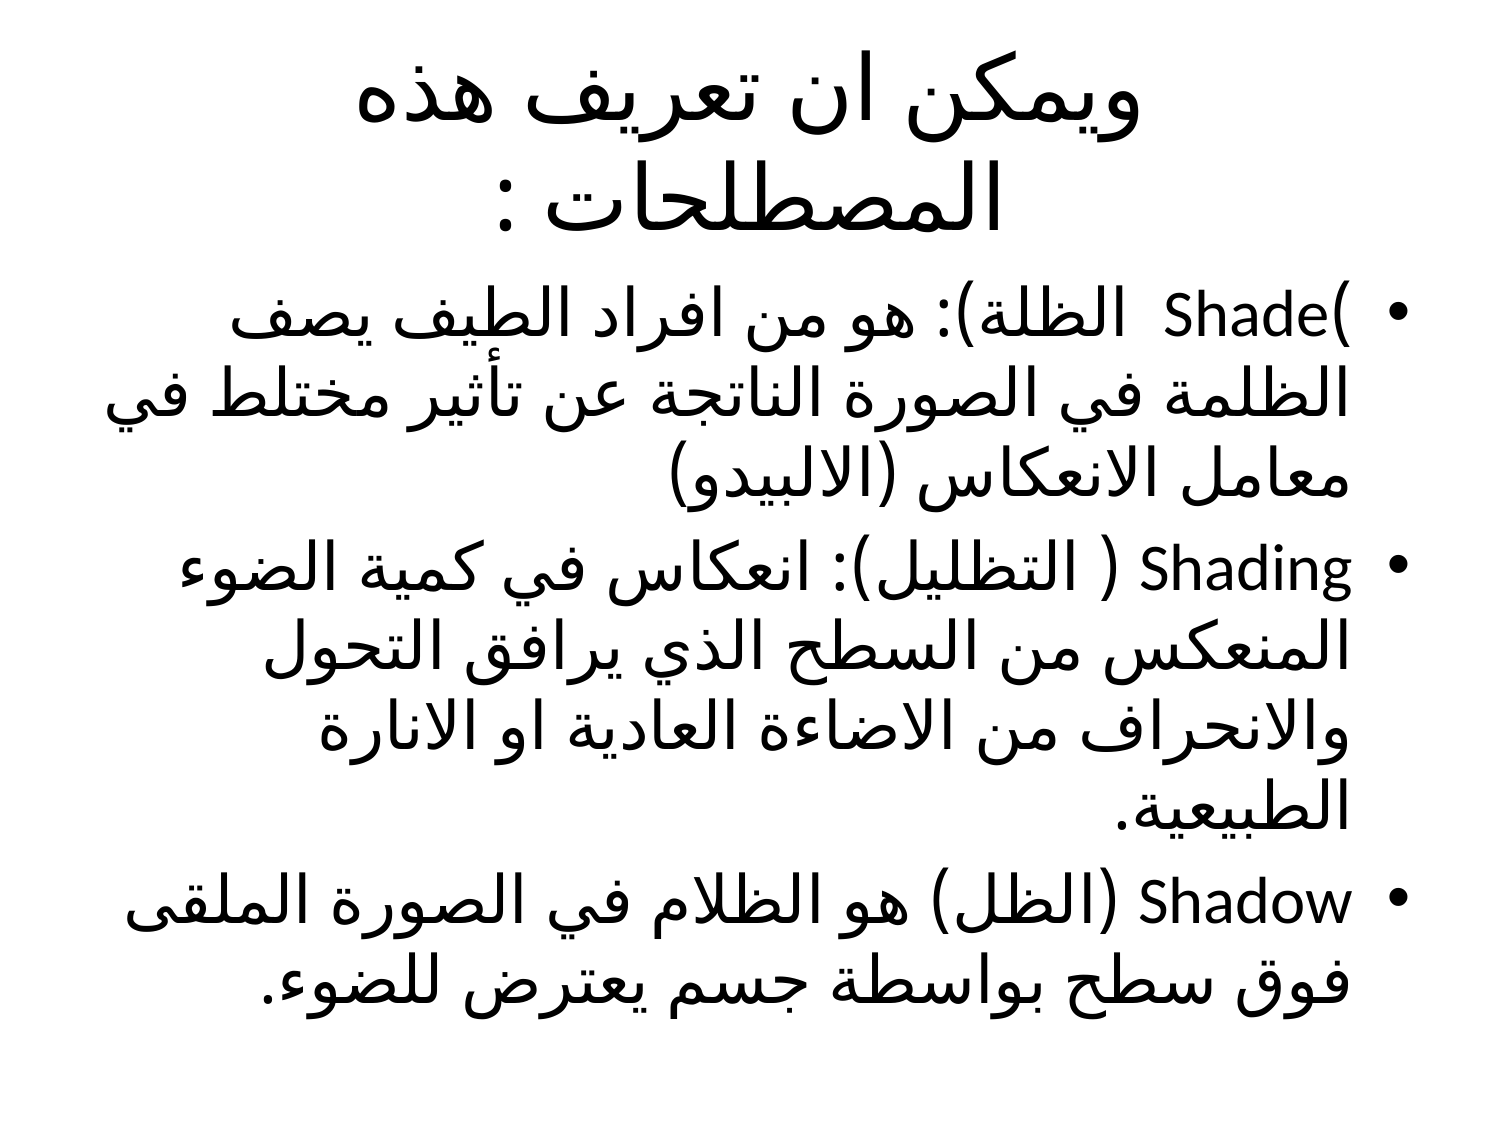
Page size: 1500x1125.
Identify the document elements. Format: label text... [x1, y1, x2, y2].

list )Shade الظلة): هو من افراد الطيف يصف الظلمة في الصورة الناتجة عن تأثير مختلط في معامل الانعكاس (الالبيدو) Shading ( التظليل): انعكاس في كمية الضوء المنعكس من السطح الذي يرافق التحول والانحراف من الاضاءة العادية او الانارة الطبيعية. Shadow (الظل) هو الظلام في الصورة الملقى فوق سطح بواسطة جسم يعترض للضوء. [75, 262, 1425, 1005]
title ويمكن ان تعريف هذه المصطلحات : [75, 45, 1425, 233]
